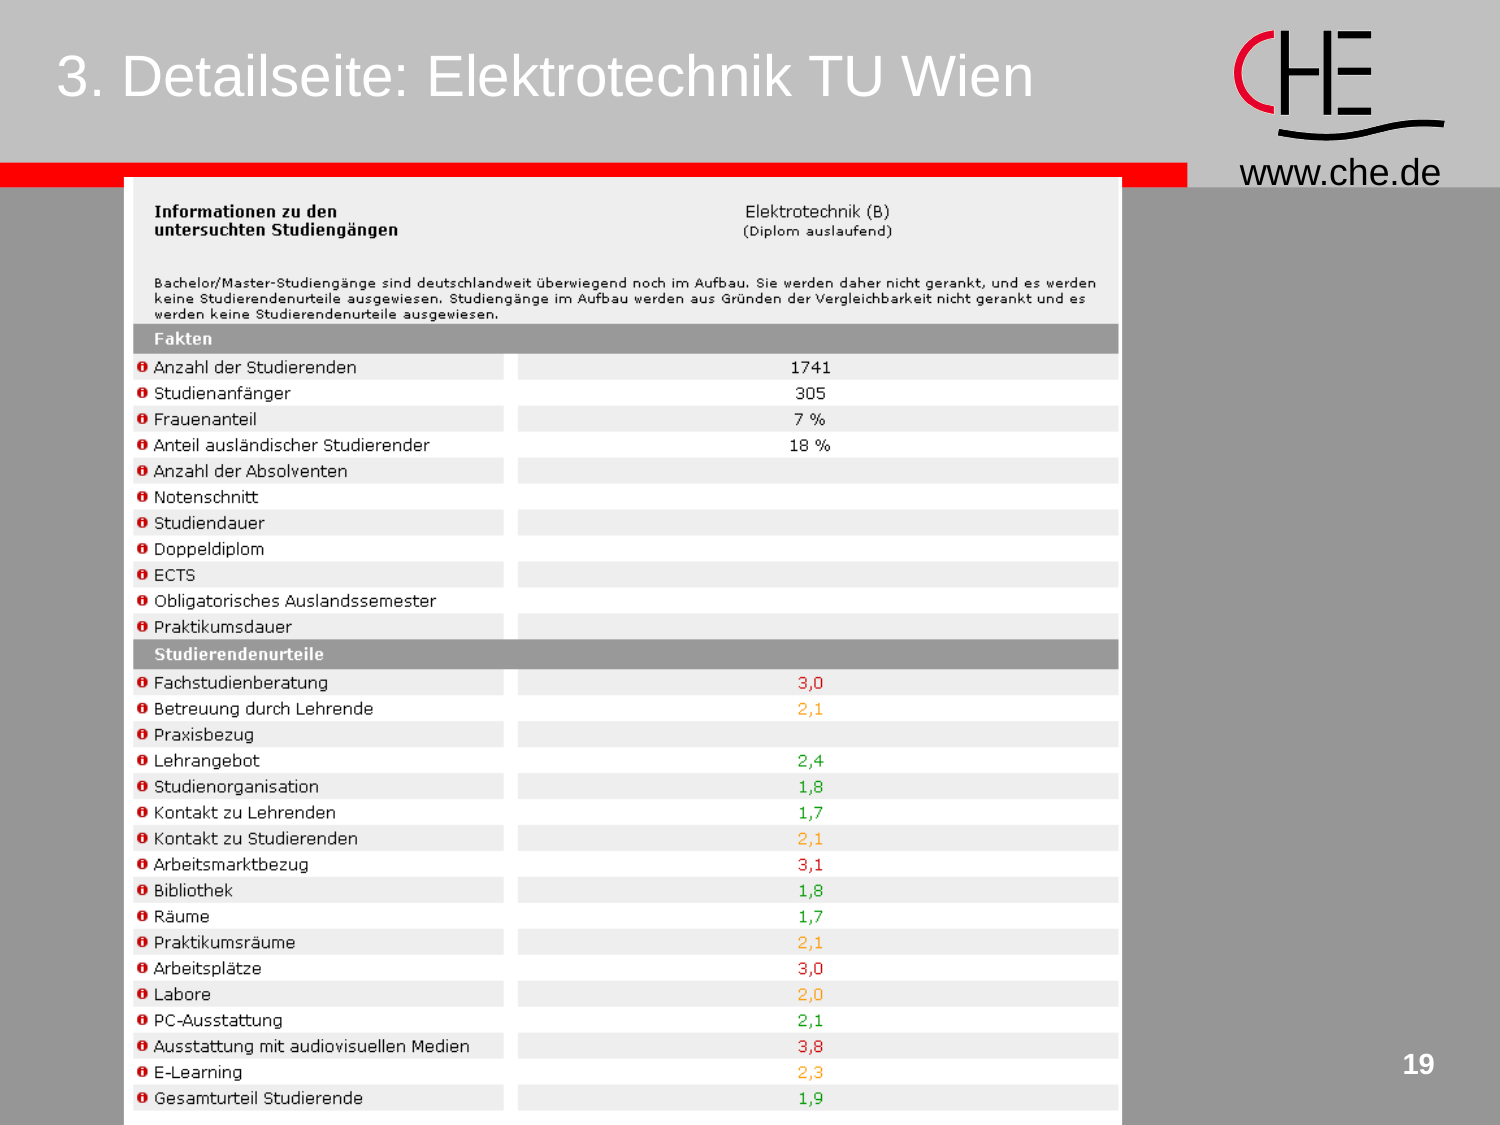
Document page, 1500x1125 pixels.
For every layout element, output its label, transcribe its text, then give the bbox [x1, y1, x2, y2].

text_box 3. Detailseite: Elektrotechnik TU Wien [41, 31, 1068, 116]
picture [1233, 27, 1446, 143]
picture [123, 177, 1123, 1125]
slide_number 19 [1362, 1037, 1450, 1100]
